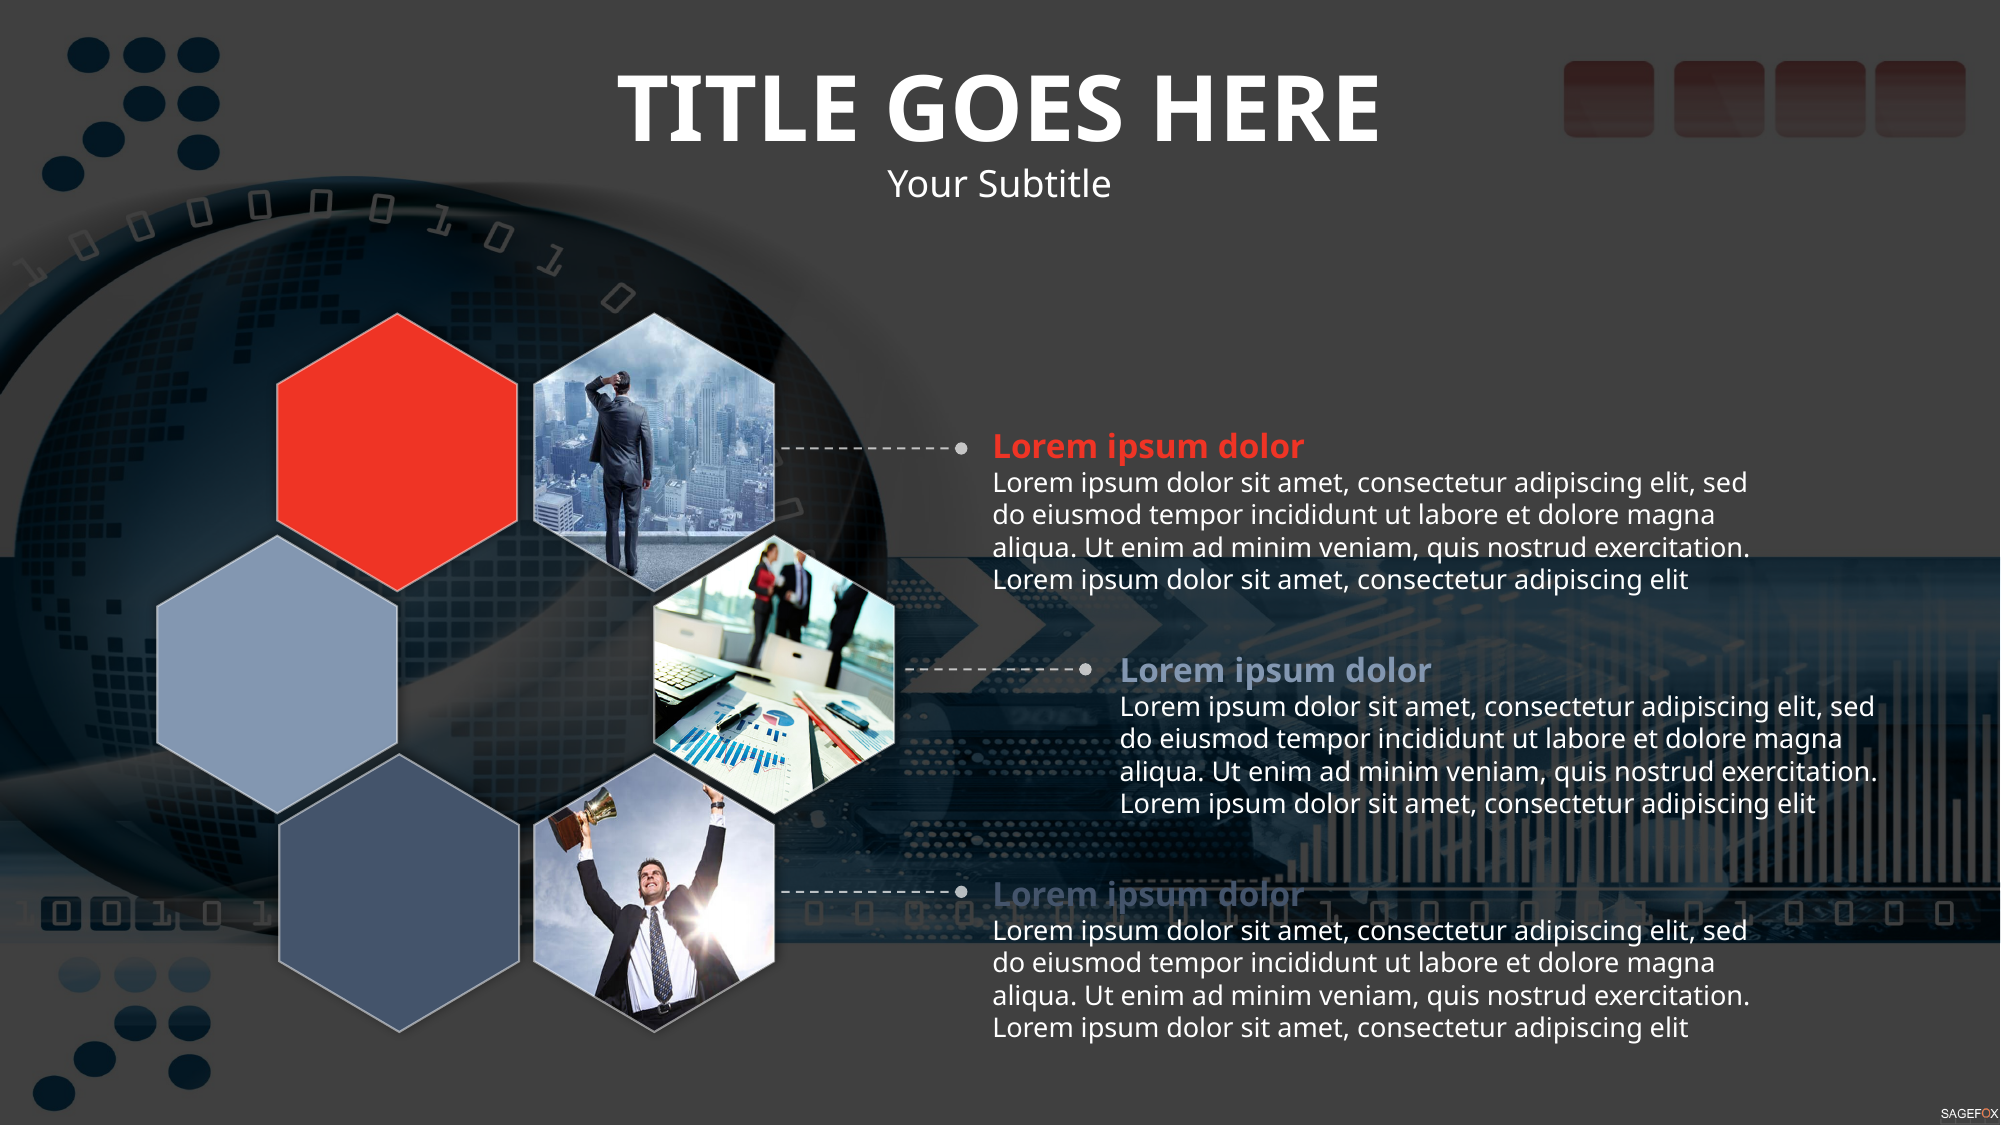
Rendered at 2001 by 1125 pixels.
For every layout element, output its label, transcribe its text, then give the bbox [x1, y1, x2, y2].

text_box Lorem ipsum dolor Lorem ipsum dolor sit amet, consectetur adipiscing elit, sed do eiusmod tempor incididunt ut labore et dolore magna aliqua. Ut enim ad minim veniam, quis nostrud exercitation. Lorem ipsum dolor sit amet, consectetur adipiscing elit [1109, 644, 1898, 825]
text_box [533, 312, 776, 593]
picture [0, 0, 2001, 1125]
text_box [278, 753, 521, 1034]
text_box Lorem ipsum dolor Lorem ipsum dolor sit amet, consectetur adipiscing elit, sed do eiusmod tempor incididunt ut labore et dolore magna aliqua. Ut enim ad minim veniam, quis nostrud exercitation. Lorem ipsum dolor sit amet, consectetur adipiscing elit [982, 420, 1770, 601]
text_box TITLE GOES HERE Your Subtitle [548, 42, 1452, 212]
text_box [653, 534, 896, 815]
text_box Lorem ipsum dolor Lorem ipsum dolor sit amet, consectetur adipiscing elit, sed do eiusmod tempor incididunt ut labore et dolore magna aliqua. Ut enim ad minim veniam, quis nostrud exercitation. Lorem ipsum dolor sit amet, consectetur adipiscing elit [982, 868, 1770, 1049]
text_box [276, 312, 519, 592]
text_box [533, 753, 776, 1034]
text_box [156, 534, 399, 814]
